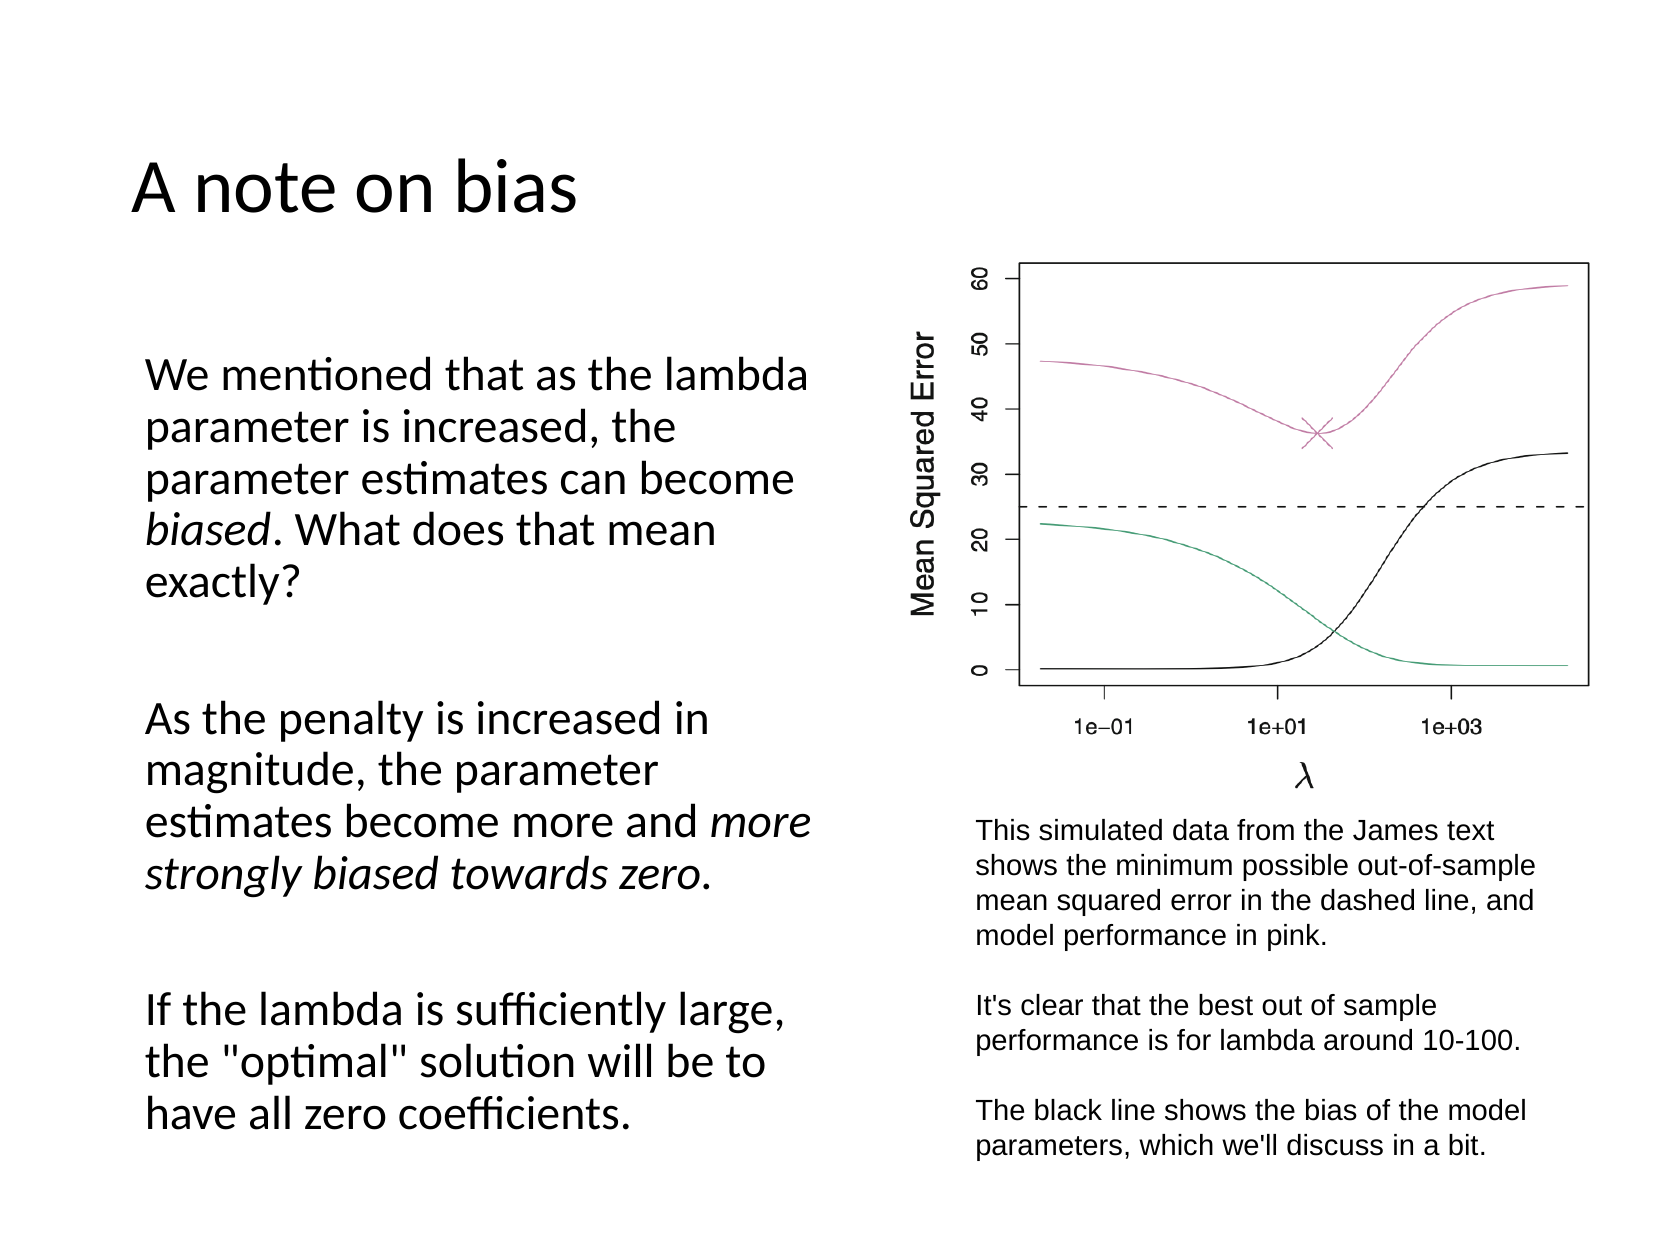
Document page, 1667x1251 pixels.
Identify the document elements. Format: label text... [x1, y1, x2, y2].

list We mentioned that as the lambda parameter is increased, the parameter estimates can become biased. What does that mean exactly? As the penalty is increased in magnitude, the parameter estimates become more and more strongly biased towards zero. If the lambda is sufficiently large, the "optimal" solution will be to have all zero coefficients. [114, 332, 866, 1158]
title A note on bias [114, 66, 1553, 309]
picture [883, 218, 1616, 805]
text_box This simulated data from the James text shows the minimum possible out-of-sample mean squared error in the dashed line, and model performance in pink. It's clear that the best out of sample performance is for lambda around 10-100. The black line shows the bias of the model parameters, which we'll discuss in a bit. [960, 813, 1569, 1169]
